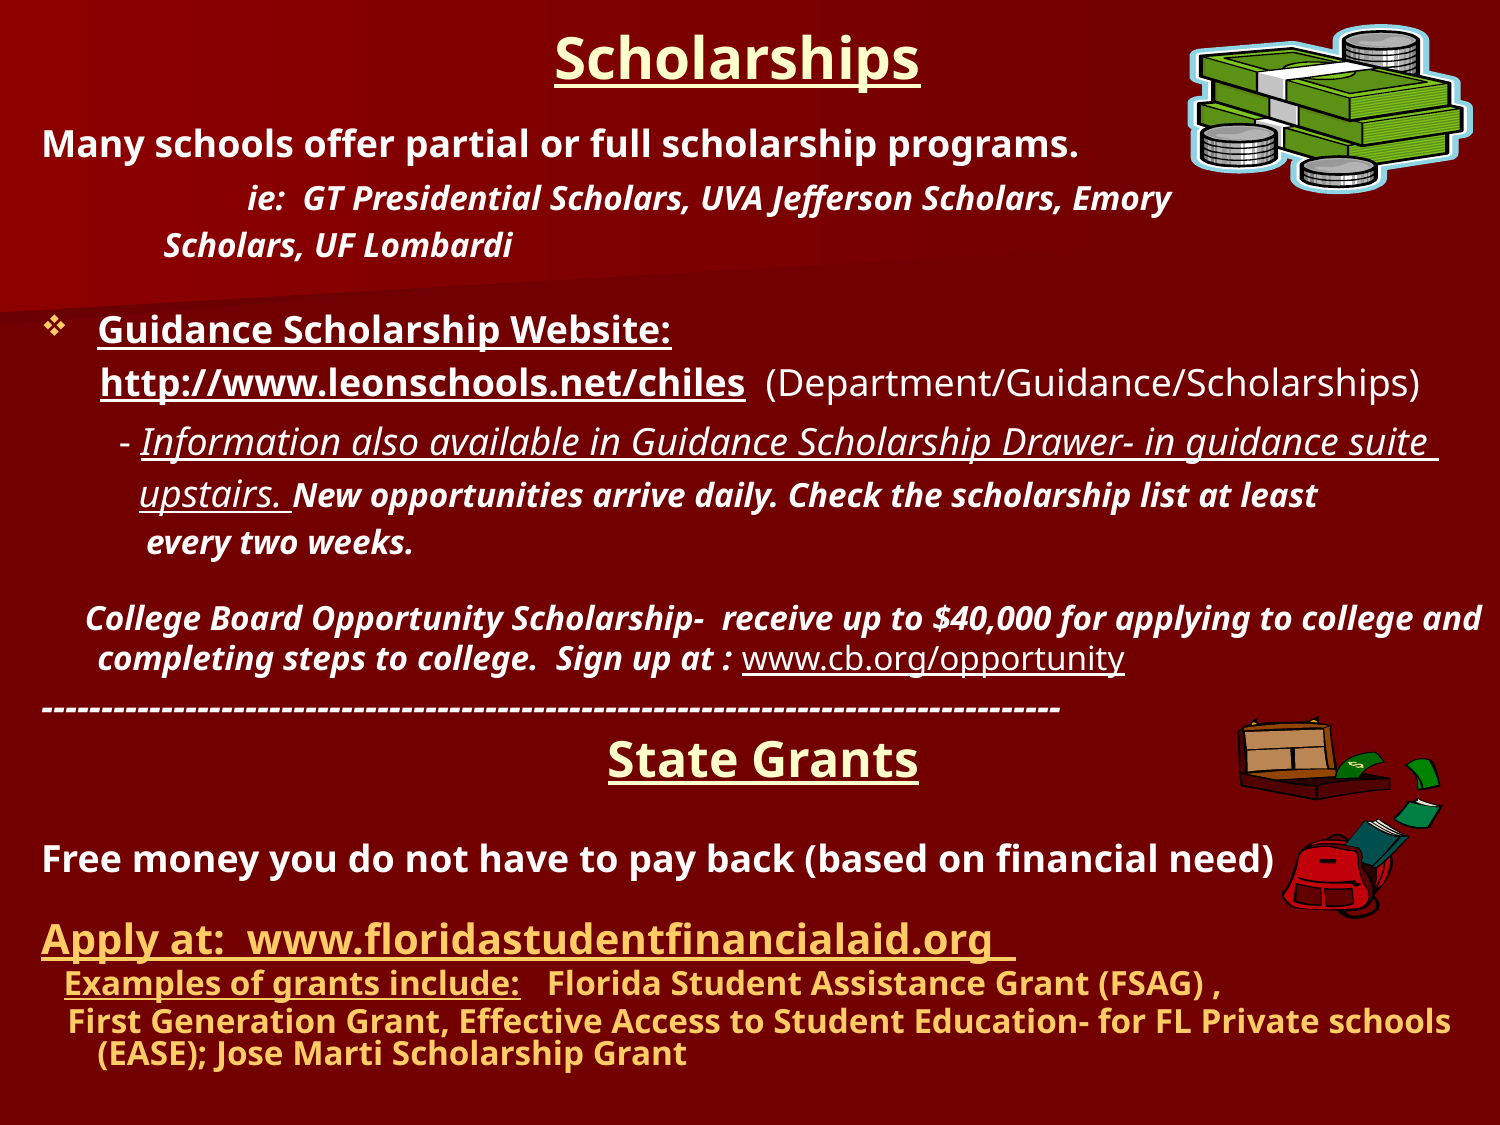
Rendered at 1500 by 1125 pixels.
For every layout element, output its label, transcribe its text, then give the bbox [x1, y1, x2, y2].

picture [1237, 712, 1444, 926]
title Scholarships [0, 0, 1476, 113]
list Many schools offer partial or full scholarship programs. ie: GT Presidential Scholars, UVA Jefferson Scholars, Emory Scholars, UF Lombardi Guidance Scholarship Website: http://www.leonschools.net/chiles (Department/Guidance/Scholarships) - Information also available in Guidance Scholarship Drawer- in guidance suite upstairs. New opportunities arrive daily. Check the scholarship list at least every two weeks. College Board Opportunity Scholarship- receive up to $40,000 for applying to college and completing steps to college. Sign up at : www.cb.org/opportunity ------------------------------------------------------------------------------------- State Grants Free money you do not have to pay back (based on financial need) Apply at: www.floridastudentfinancialaid.org Examples of grants include: Florida Student Assistance Grant (FSAG) , First Generation Grant, Effective Access to Student Education- for FL Private schools (EASE); Jose Marti Scholarship Grant [25, 112, 1500, 1102]
picture [1186, 23, 1475, 196]
